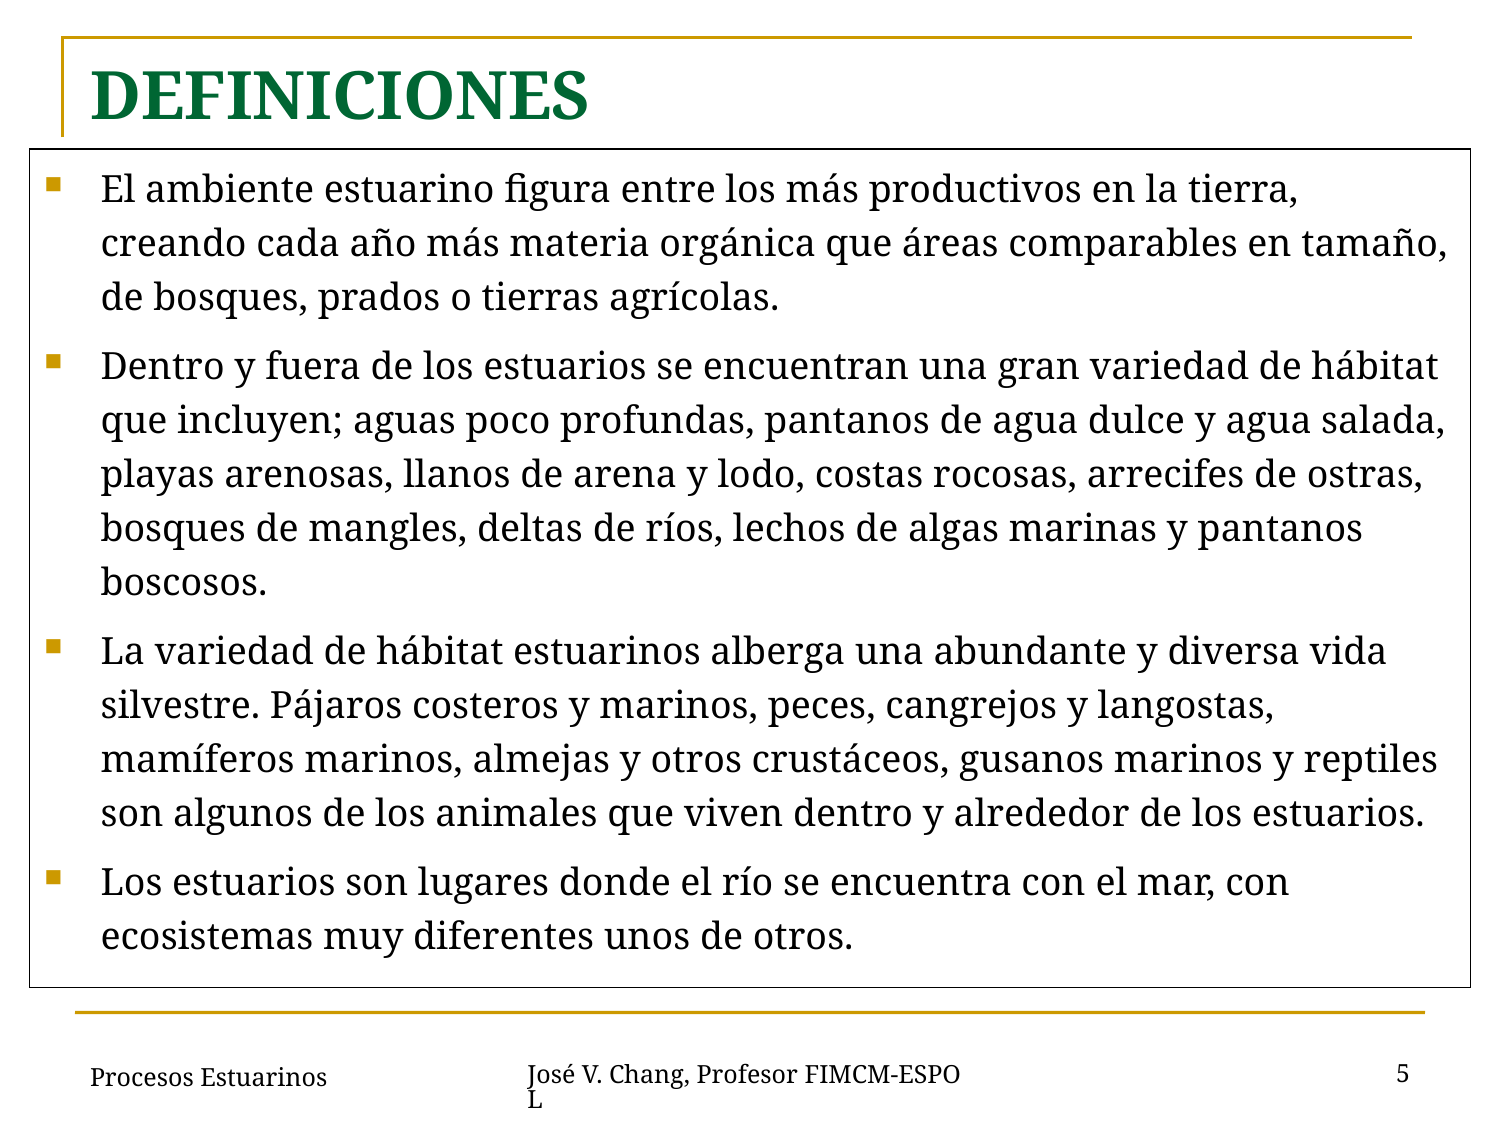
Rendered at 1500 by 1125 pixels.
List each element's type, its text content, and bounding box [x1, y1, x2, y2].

slide_number 5 [1074, 1023, 1426, 1100]
slide_number Procesos Estuarinos [74, 1023, 426, 1100]
title DEFINICIONES [74, 45, 1426, 148]
footer José V. Chang, Profesor FIMCM-ESPOL [512, 1024, 988, 1101]
list El ambiente estuarino figura entre los más productivos en la tierra, creando cada año más materia orgánica que áreas comparables en tamaño, de bosques, prados o tierras agrícolas. Dentro y fuera de los estuarios se encuentran una gran variedad de hábitat que incluyen; aguas poco profundas, pantanos de agua dulce y agua salada, playas arenosas, llanos de arena y lodo, costas rocosas, arrecifes de ostras, bosques de mangles, deltas de ríos, lechos de algas marinas y pantanos boscosos. La variedad de hábitat estuarinos alberga una abundante y diversa vida silvestre. Pájaros costeros y marinos, peces, cangrejos y langostas, mamíferos marinos, almejas y otros crustáceos, gusanos marinos y reptiles son algunos de los animales que viven dentro y alrededor de los estuarios. Los estuarios son lugares donde el río se encuentra con el mar, con ecosistemas muy diferentes unos de otros. [29, 148, 1471, 988]
